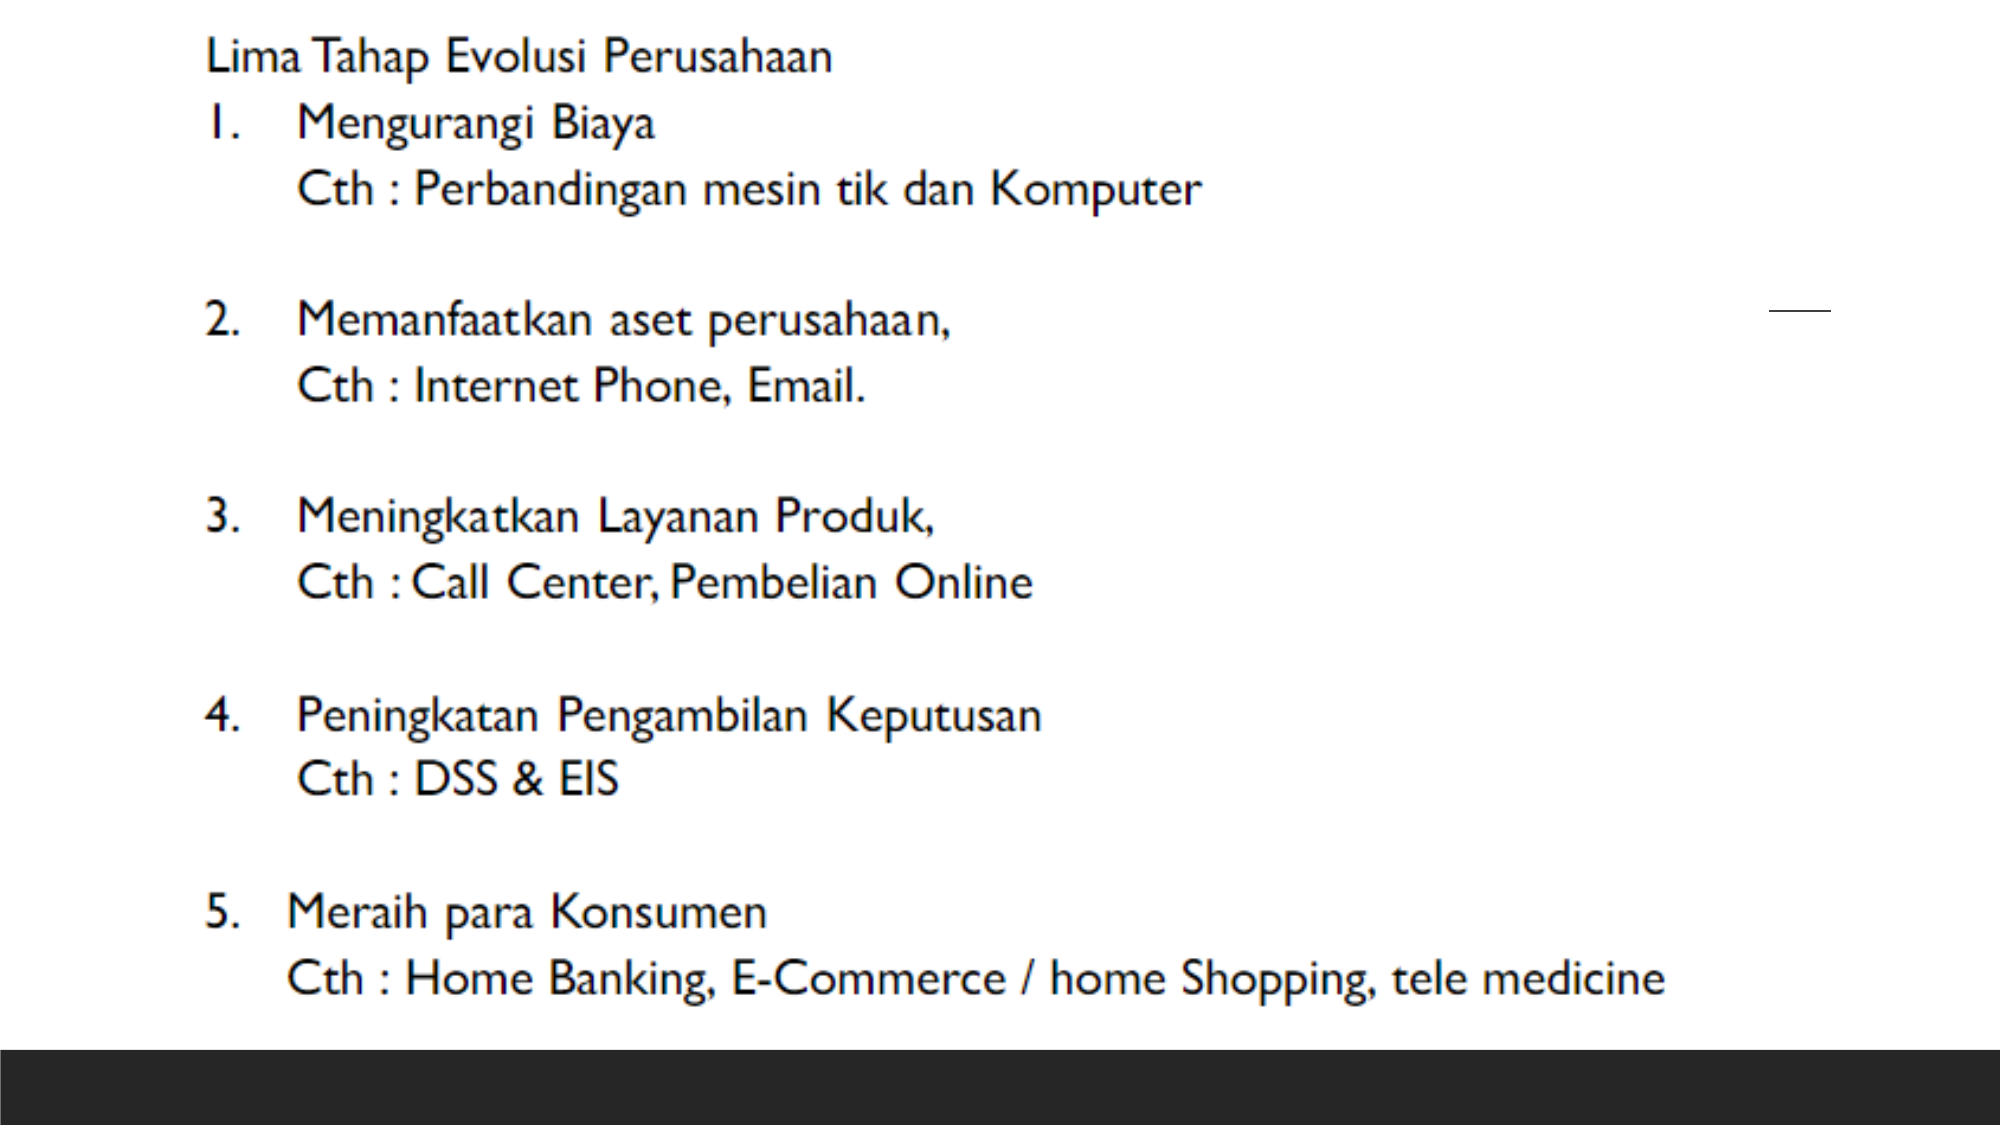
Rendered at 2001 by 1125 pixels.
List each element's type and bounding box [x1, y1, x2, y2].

picture [179, 29, 1770, 1021]
